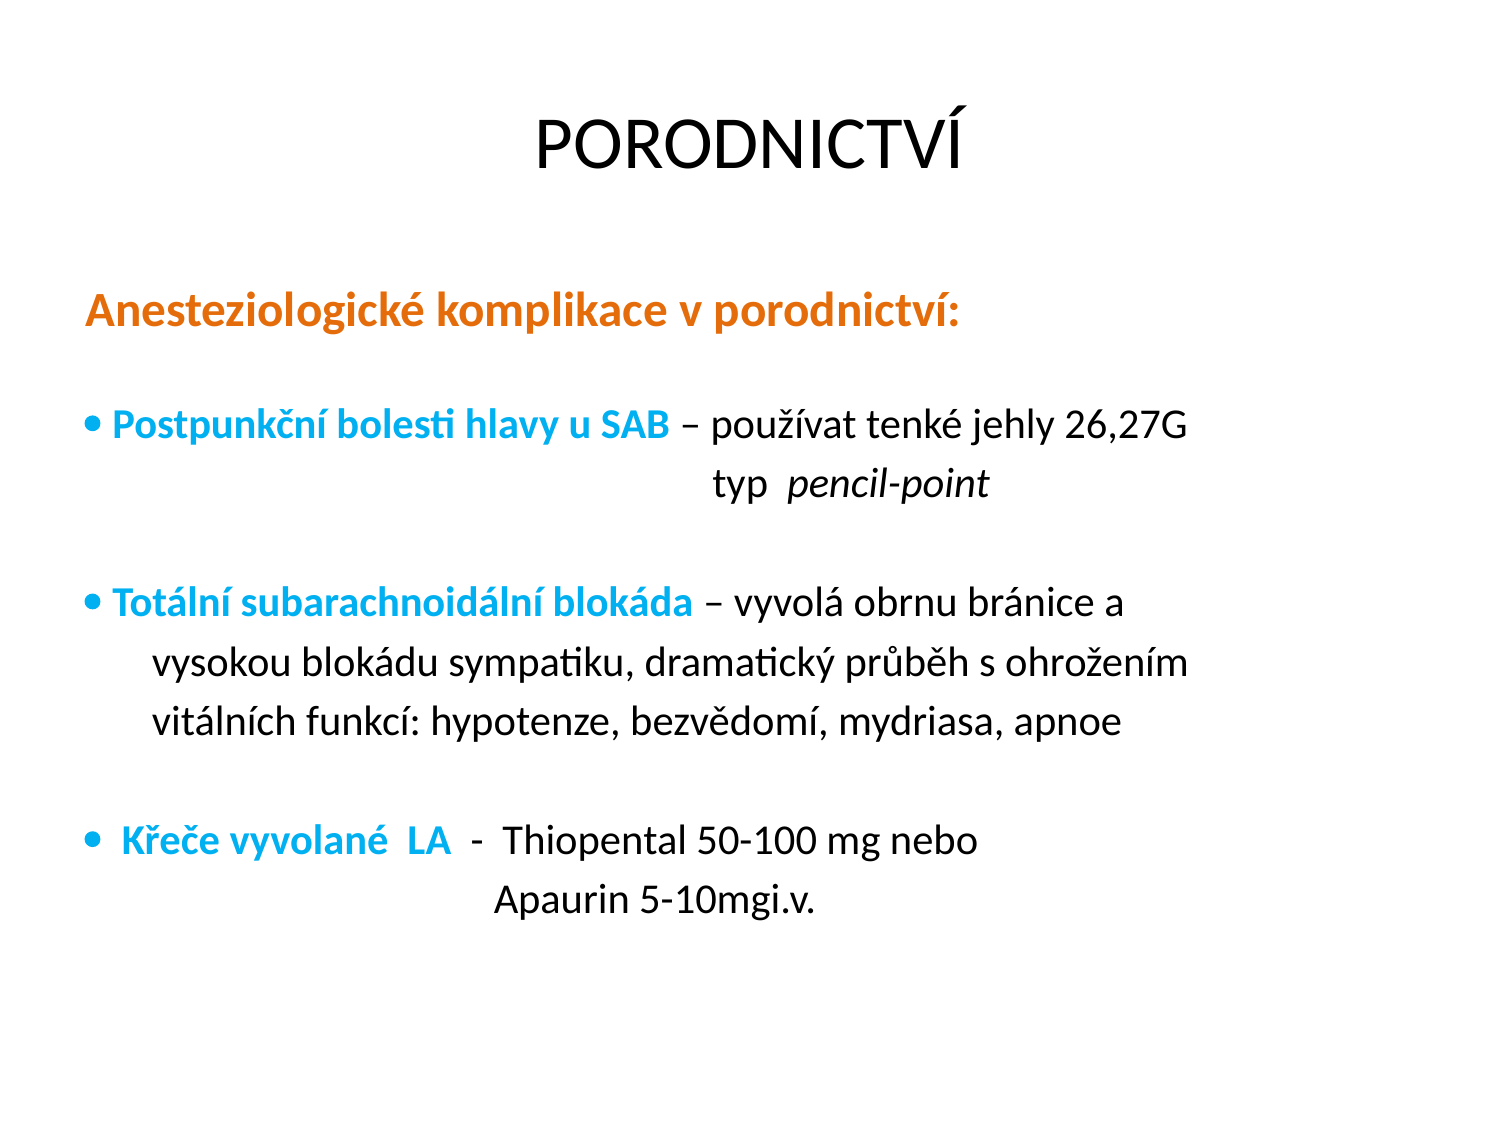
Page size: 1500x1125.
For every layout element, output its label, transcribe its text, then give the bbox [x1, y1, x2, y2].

title PORODNICTVÍ [75, 45, 1425, 233]
list Anesteziologické komplikace v porodnictví:  Postpunkční bolesti hlavy u SAB – používat tenké jehly 26,27G typ pencil-point  Totální subarachnoidální blokáda – vyvolá obrnu bránice a vysokou blokádu sympatiku, dramatický průběh s ohrožením vitálních funkcí: hypotenze, bezvědomí, mydriasa, apnoe  Křeče vyvolané LA - Thiopental 50-100 mg nebo Apaurin 5-10mgi.v. [70, 269, 1461, 1079]
